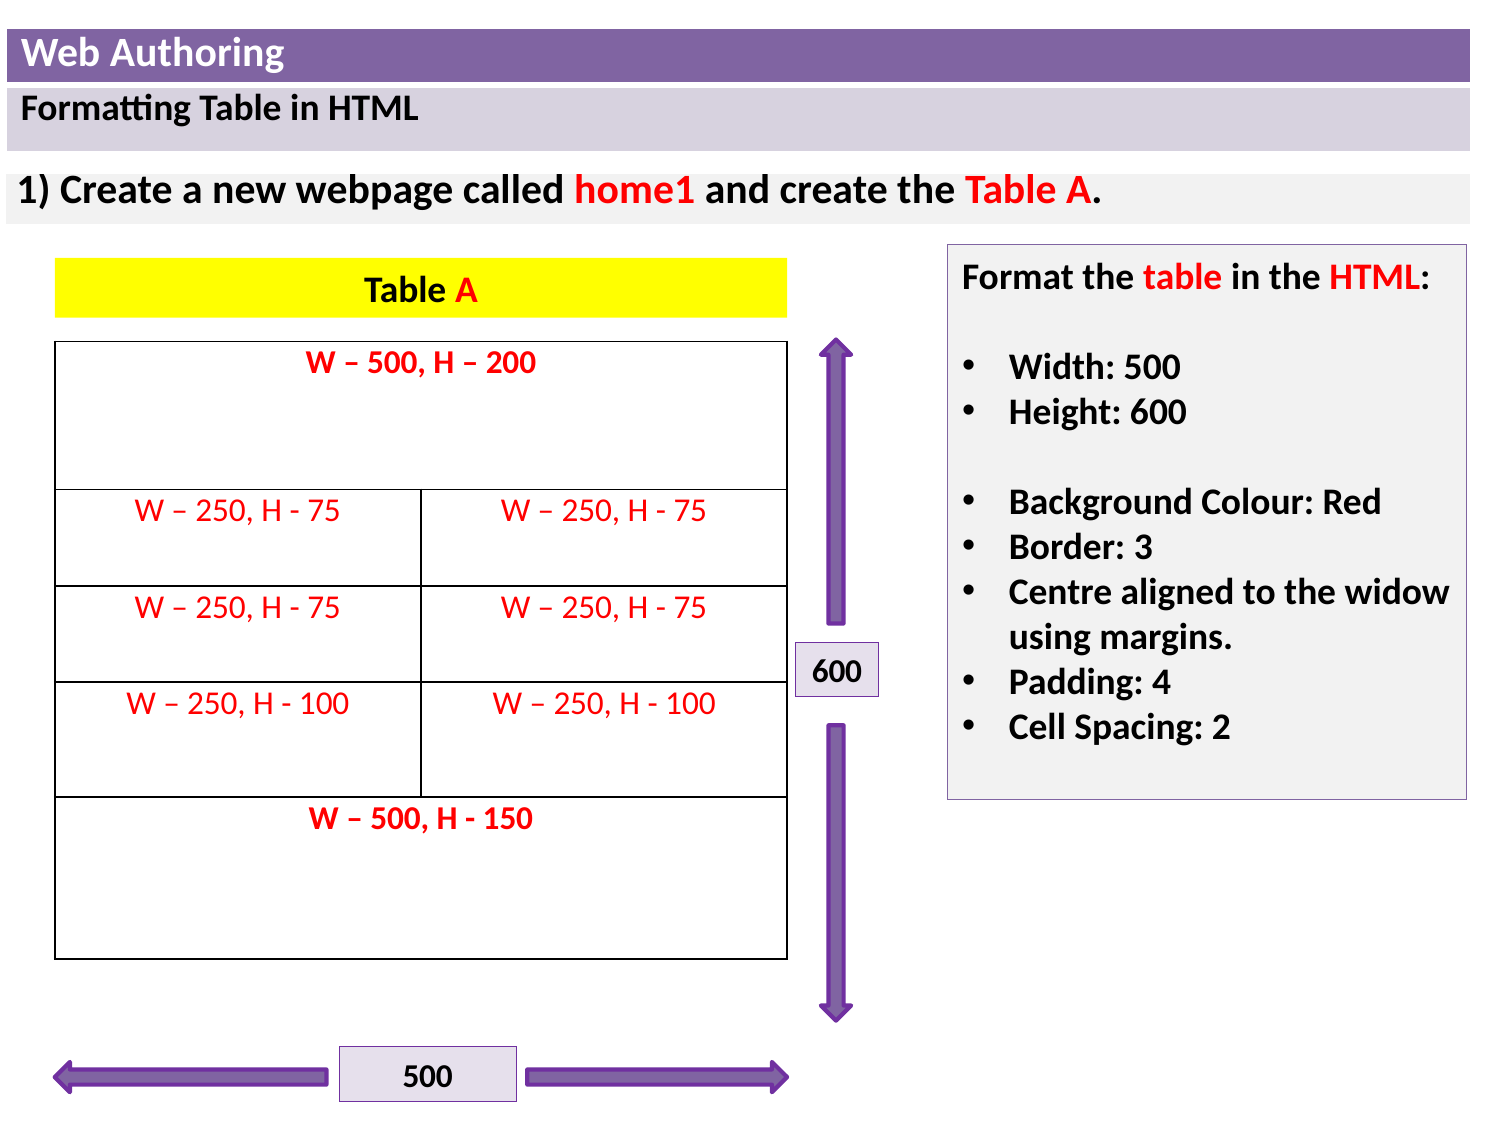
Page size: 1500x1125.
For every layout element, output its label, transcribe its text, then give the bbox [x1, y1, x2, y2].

table_cell W – 250, H - 100 [422, 683, 786, 796]
text_box 500 [339, 1046, 517, 1102]
table_cell W – 250, H - 75 [56, 490, 420, 585]
table_header W – 500, H – 200 [56, 342, 786, 489]
table_cell W – 500, H - 150 [56, 798, 786, 958]
table_cell W – 250, H - 75 [422, 587, 786, 681]
table_cell W – 250, H - 75 [56, 587, 420, 681]
table_cell W – 250, H - 100 [56, 683, 420, 796]
text_box [52, 1059, 329, 1095]
text_box [525, 1059, 790, 1095]
table_header 1) Create a new webpage called home1 and create the Table A. [6, 174, 1470, 224]
table_header Web Authoring [7, 29, 1470, 82]
text_box Table A [54, 257, 788, 318]
table_cell W – 250, H - 75 [422, 490, 786, 585]
text_box [818, 337, 854, 626]
text_box Format the table in the HTML: Width: 500 Height: 600 Background Colour: Red Border: 3 Centre aligned to the widow using margins. Padding: 4 Cell Spacing: 2 [947, 244, 1467, 800]
text_box 600 [795, 642, 879, 697]
table_cell Formatting Table in HTML [7, 88, 1470, 151]
text_box [818, 723, 854, 1023]
